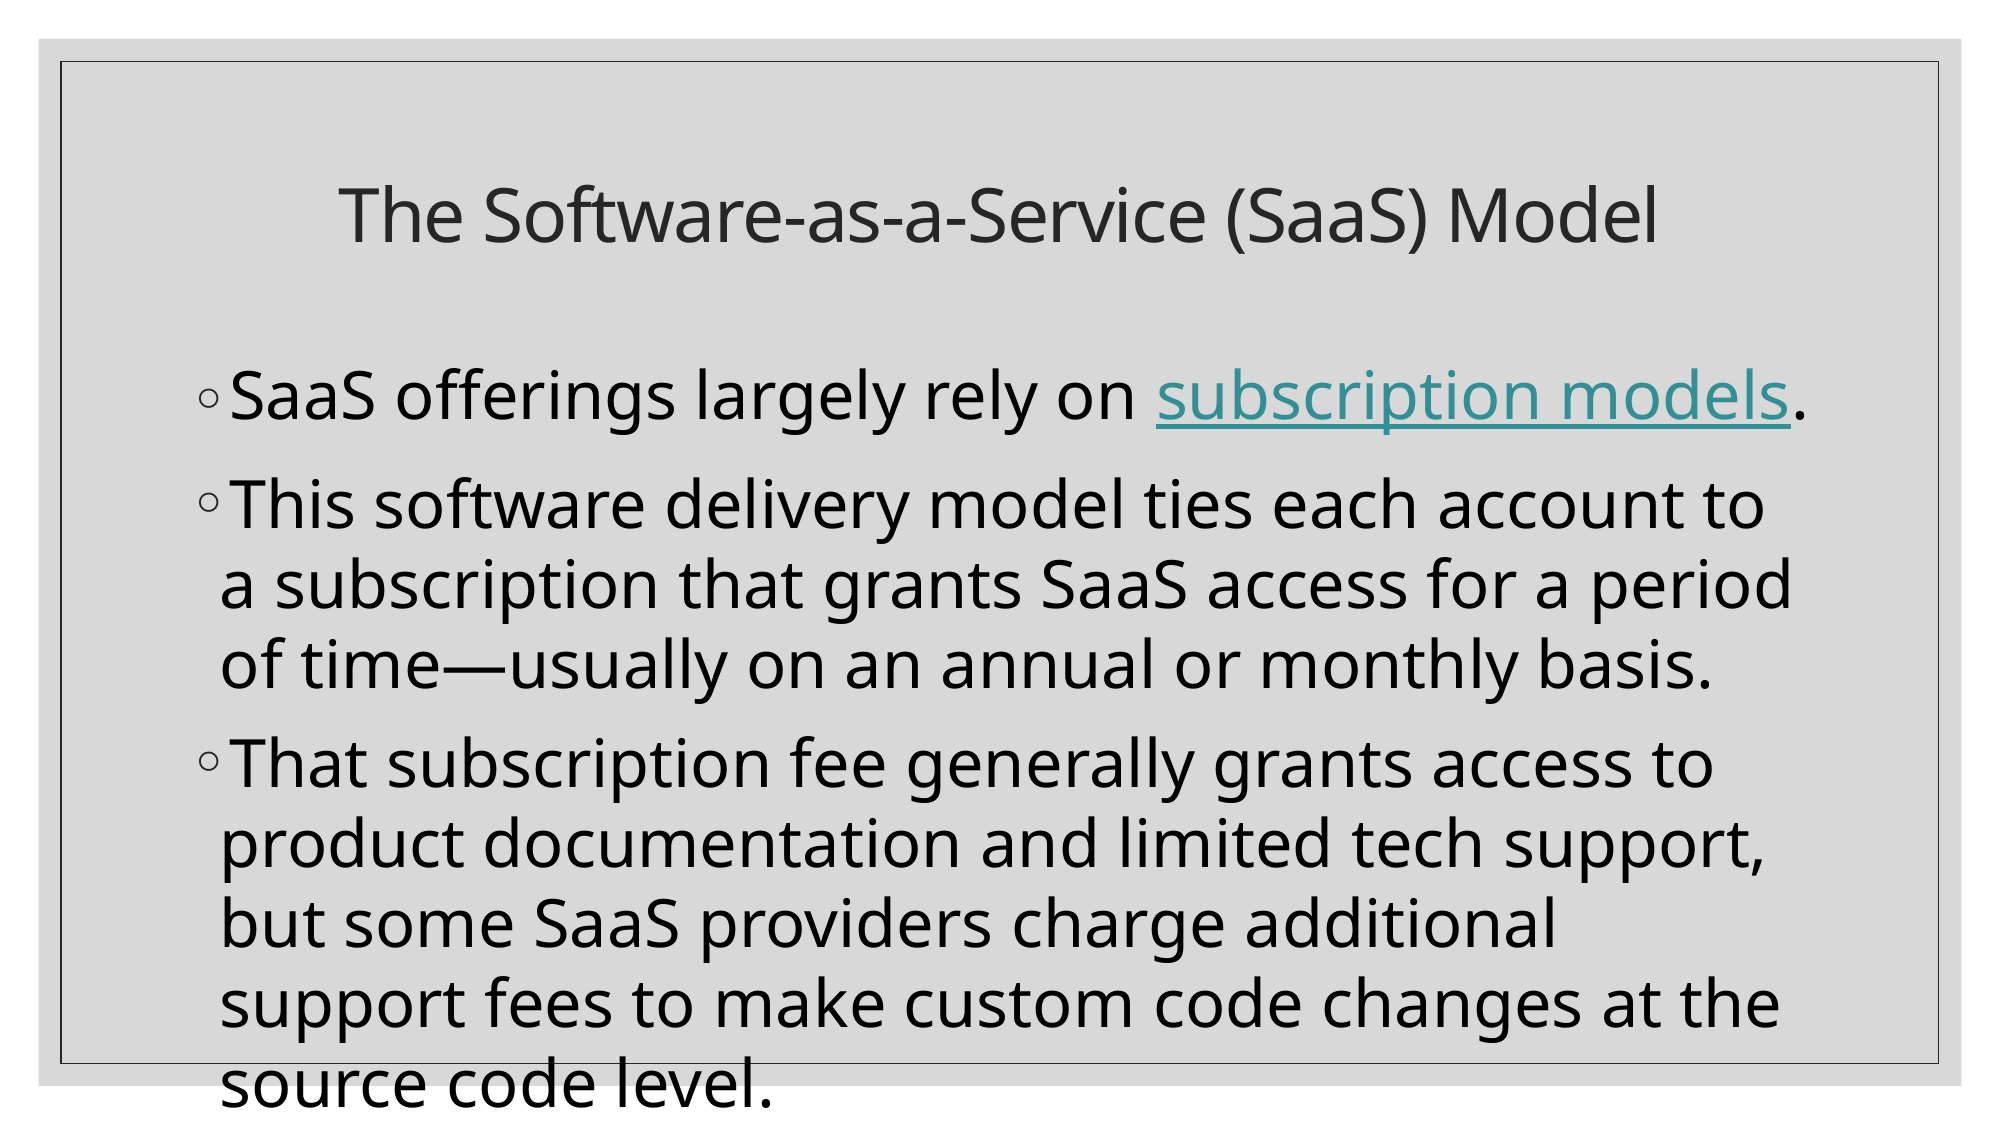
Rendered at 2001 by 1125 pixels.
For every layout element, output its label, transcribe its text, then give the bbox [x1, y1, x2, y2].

title The Software-as-a-Service (SaaS) Model [174, 105, 1825, 331]
list SaaS offerings largely rely on subscription models. This software delivery model ties each account to a subscription that grants SaaS access for a period of time—usually on an annual or monthly basis. That subscription fee generally grants access to product documentation and limited tech support, but some SaaS providers charge additional support fees to make custom code changes at the source code level. [174, 345, 1825, 977]
